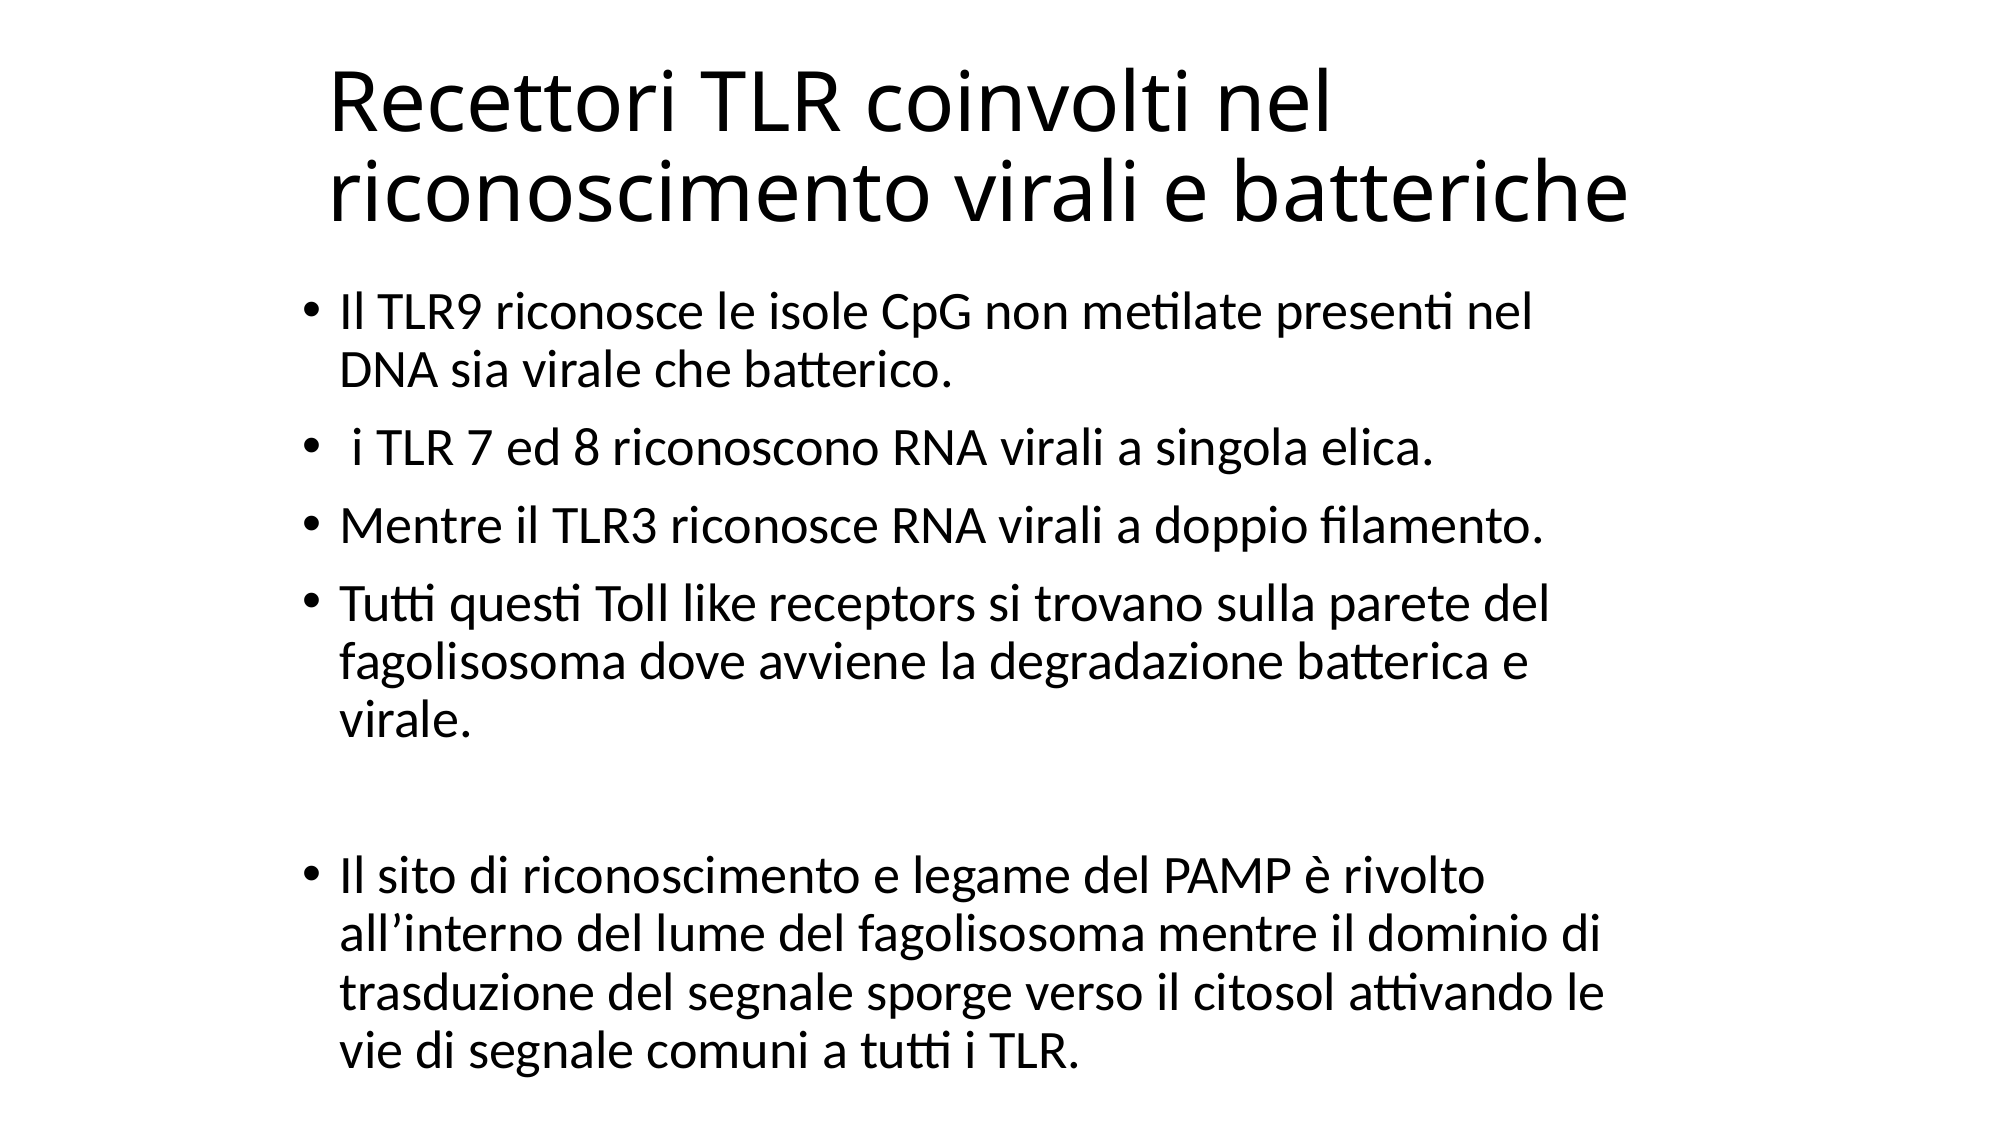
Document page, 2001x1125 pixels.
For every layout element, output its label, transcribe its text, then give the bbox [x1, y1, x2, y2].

list Il TLR9 riconosce le isole CpG non metilate presenti nel DNA sia virale che batterico. i TLR 7 ed 8 riconoscono RNA virali a singola elica. Mentre il TLR3 riconosce RNA virali a doppio filamento. Tutti questi Toll like receptors si trovano sulla parete del fagolisosoma dove avviene la degradazione batterica e virale. Il sito di riconoscimento e legame del PAMP è rivolto all’interno del lume del fagolisosoma mentre il dominio di trasduzione del segnale sporge verso il citosol attivando le vie di segnale comuni a tutti i TLR. [287, 275, 1637, 1100]
title Recettori TLR coinvolti nel riconoscimento virali e batteriche [312, 24, 1663, 275]
